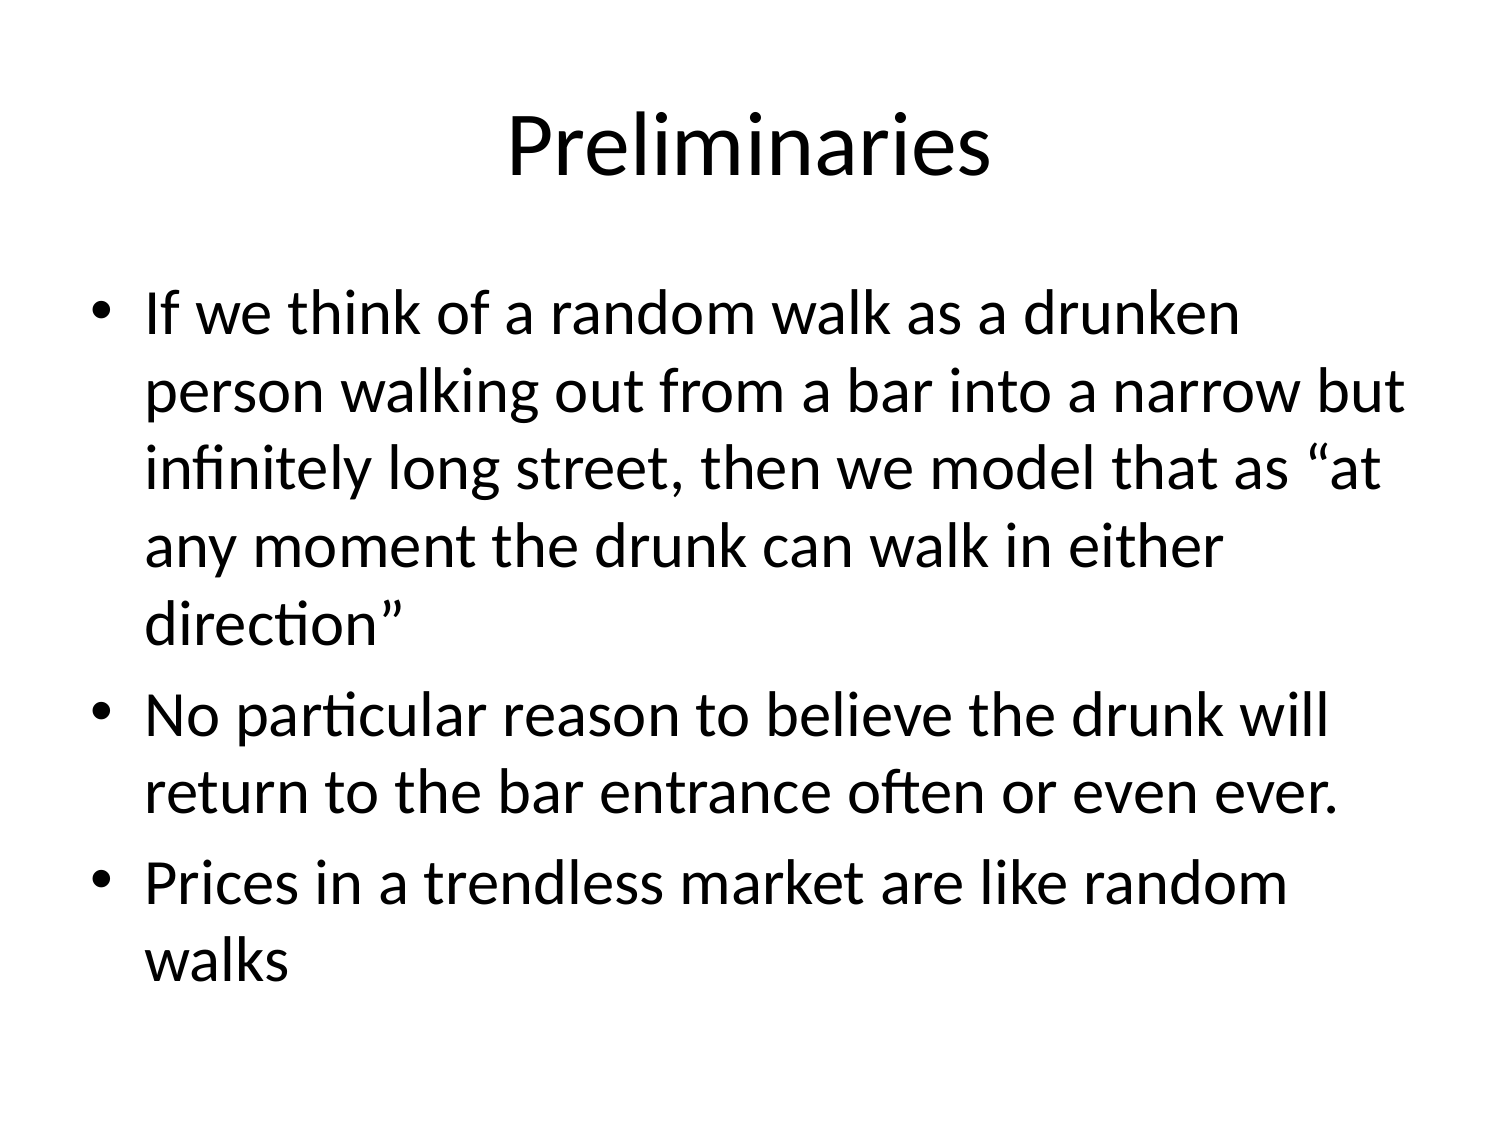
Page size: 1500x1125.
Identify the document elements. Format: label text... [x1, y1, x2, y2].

title Preliminaries [75, 45, 1425, 233]
list If we think of a random walk as a drunken person walking out from a bar into a narrow but infinitely long street, then we model that as “at any moment the drunk can walk in either direction” No particular reason to believe the drunk will return to the bar entrance often or even ever. Prices in a trendless market are like random walks [75, 262, 1425, 1005]
